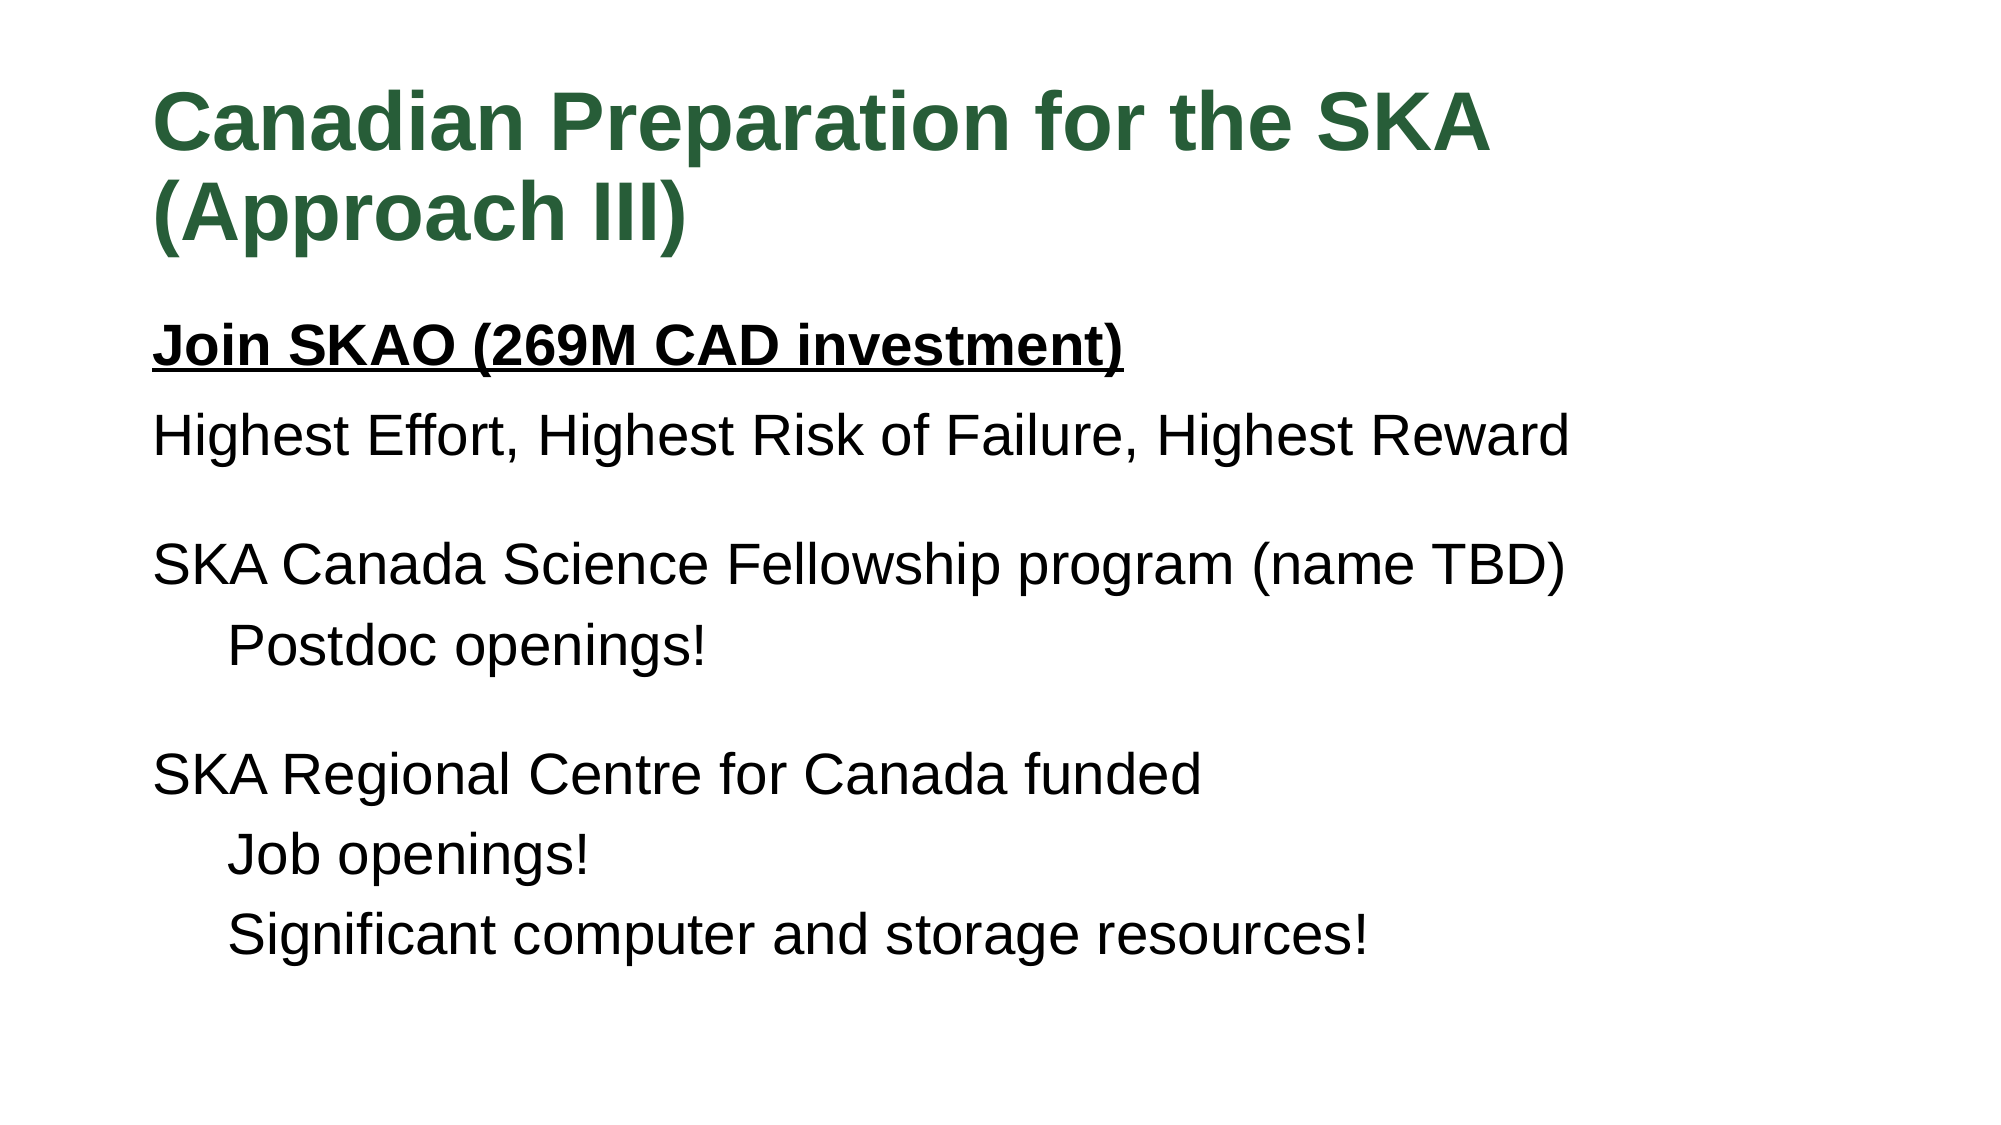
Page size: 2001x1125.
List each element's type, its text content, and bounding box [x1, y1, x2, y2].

list Join SKAO (269M CAD investment) Highest Effort, Highest Risk of Failure, Highest Reward SKA Canada Science Fellowship program (name TBD) Postdoc openings! SKA Regional Centre for Canada funded Job openings! Significant computer and storage resources! [137, 299, 1863, 1014]
title Canadian Preparation for the SKA (Approach III) [137, 59, 1863, 278]
